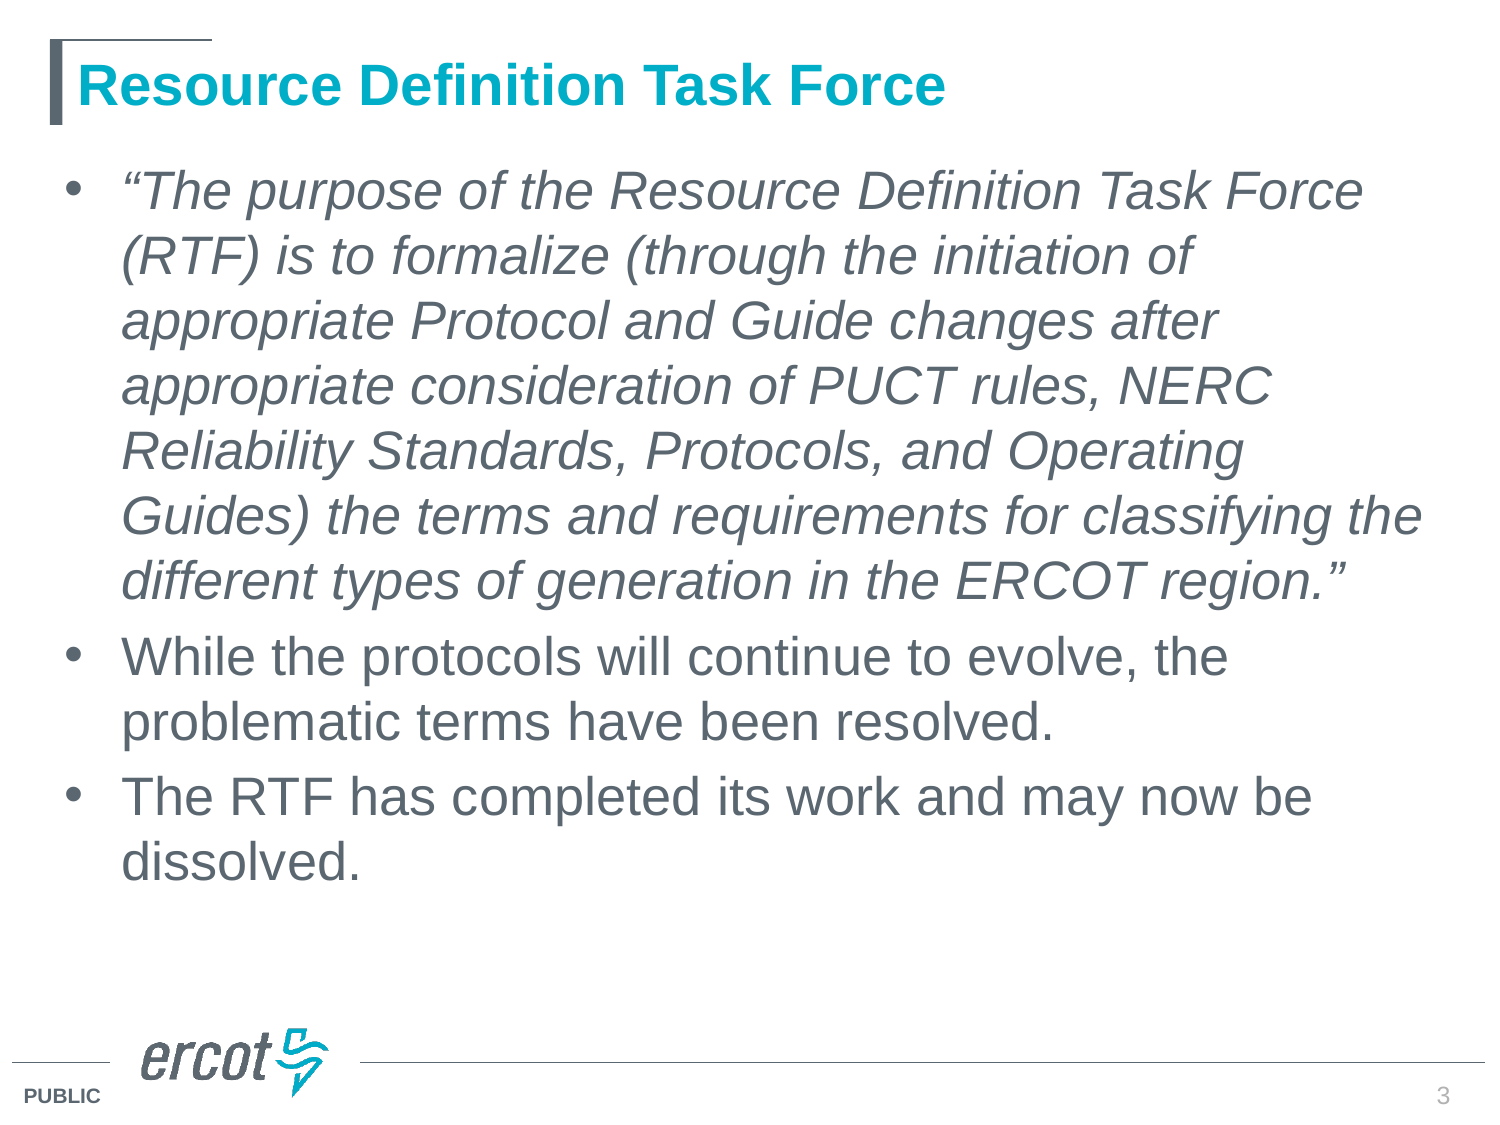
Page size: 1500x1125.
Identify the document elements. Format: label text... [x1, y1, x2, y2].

title Resource Definition Task Force [62, 39, 1450, 125]
list “The purpose of the Resource Definition Task Force (RTF) is to formalize (through the initiation of appropriate Protocol and Guide changes after appropriate consideration of PUCT rules, NERC Reliability Standards, Protocols, and Operating Guides) the terms and requirements for classifying the different types of generation in the ERCOT region.” While the protocols will continue to evolve, the problematic terms have been resolved. The RTF has completed its work and may now be dissolved. [50, 148, 1450, 977]
slide_number 3 [1400, 1076, 1488, 1113]
picture [137, 1024, 332, 1100]
